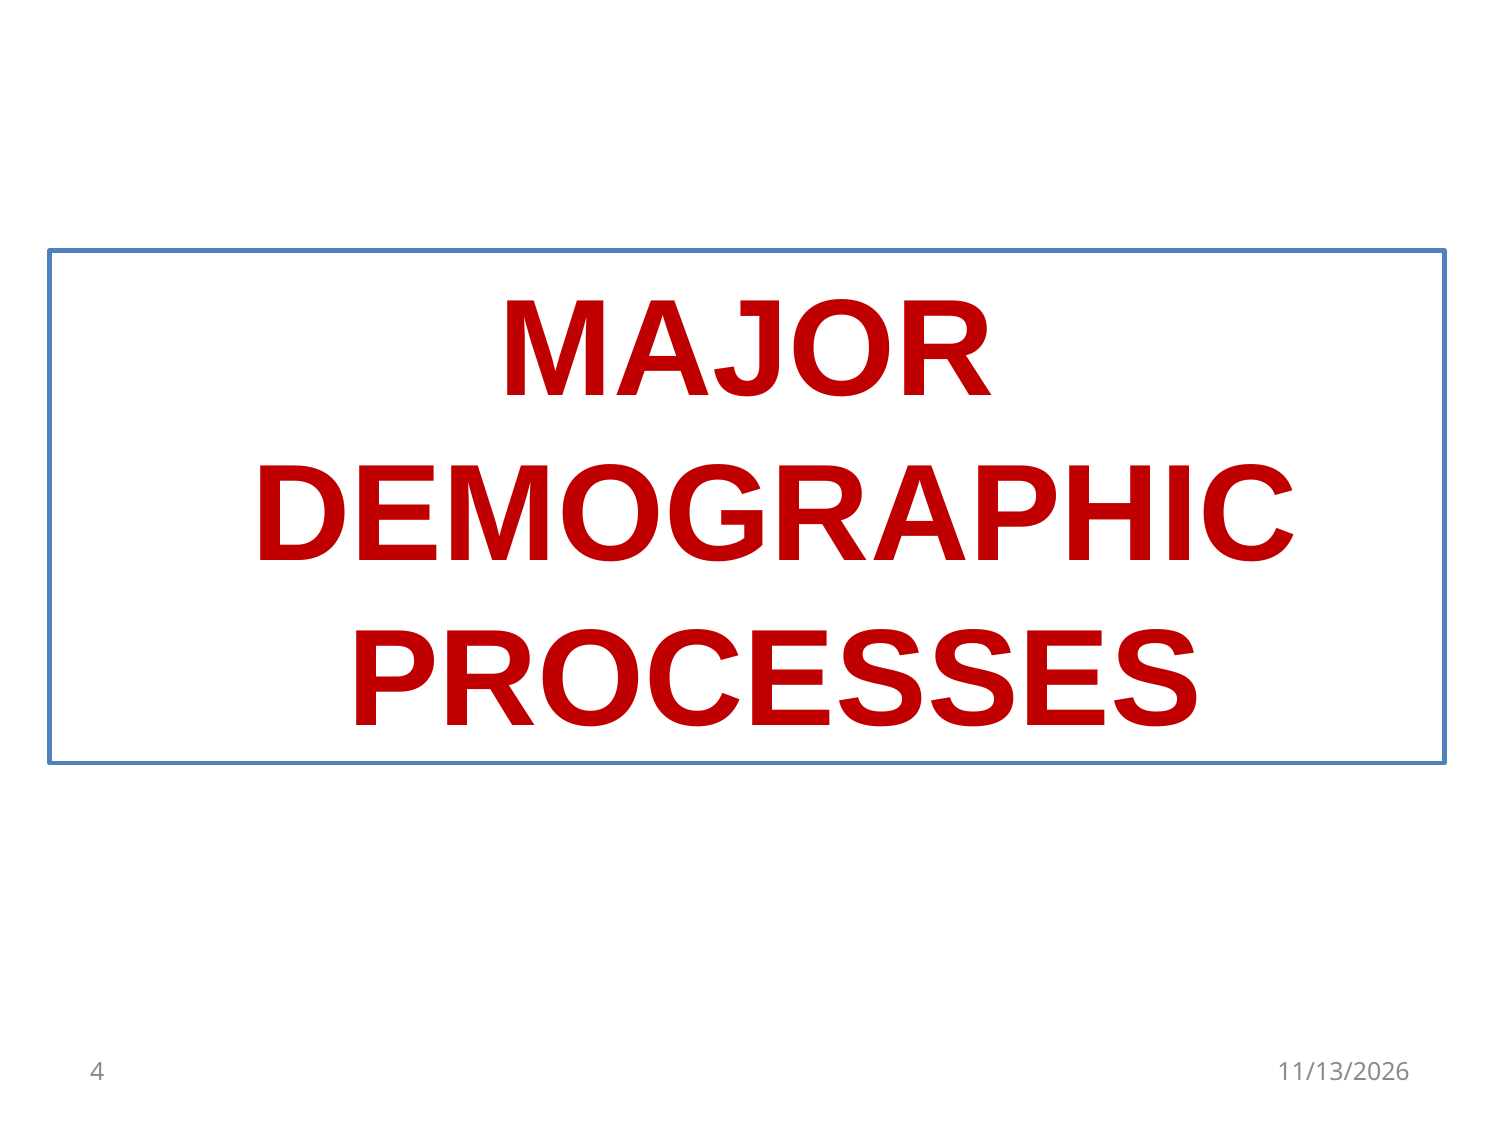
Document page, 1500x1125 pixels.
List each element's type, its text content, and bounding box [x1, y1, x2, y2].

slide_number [1074, 1042, 1425, 1103]
slide_number 4 [75, 1042, 425, 1103]
list MAJOR DEMOGRAPHIC PROCESSES [47, 248, 1447, 765]
